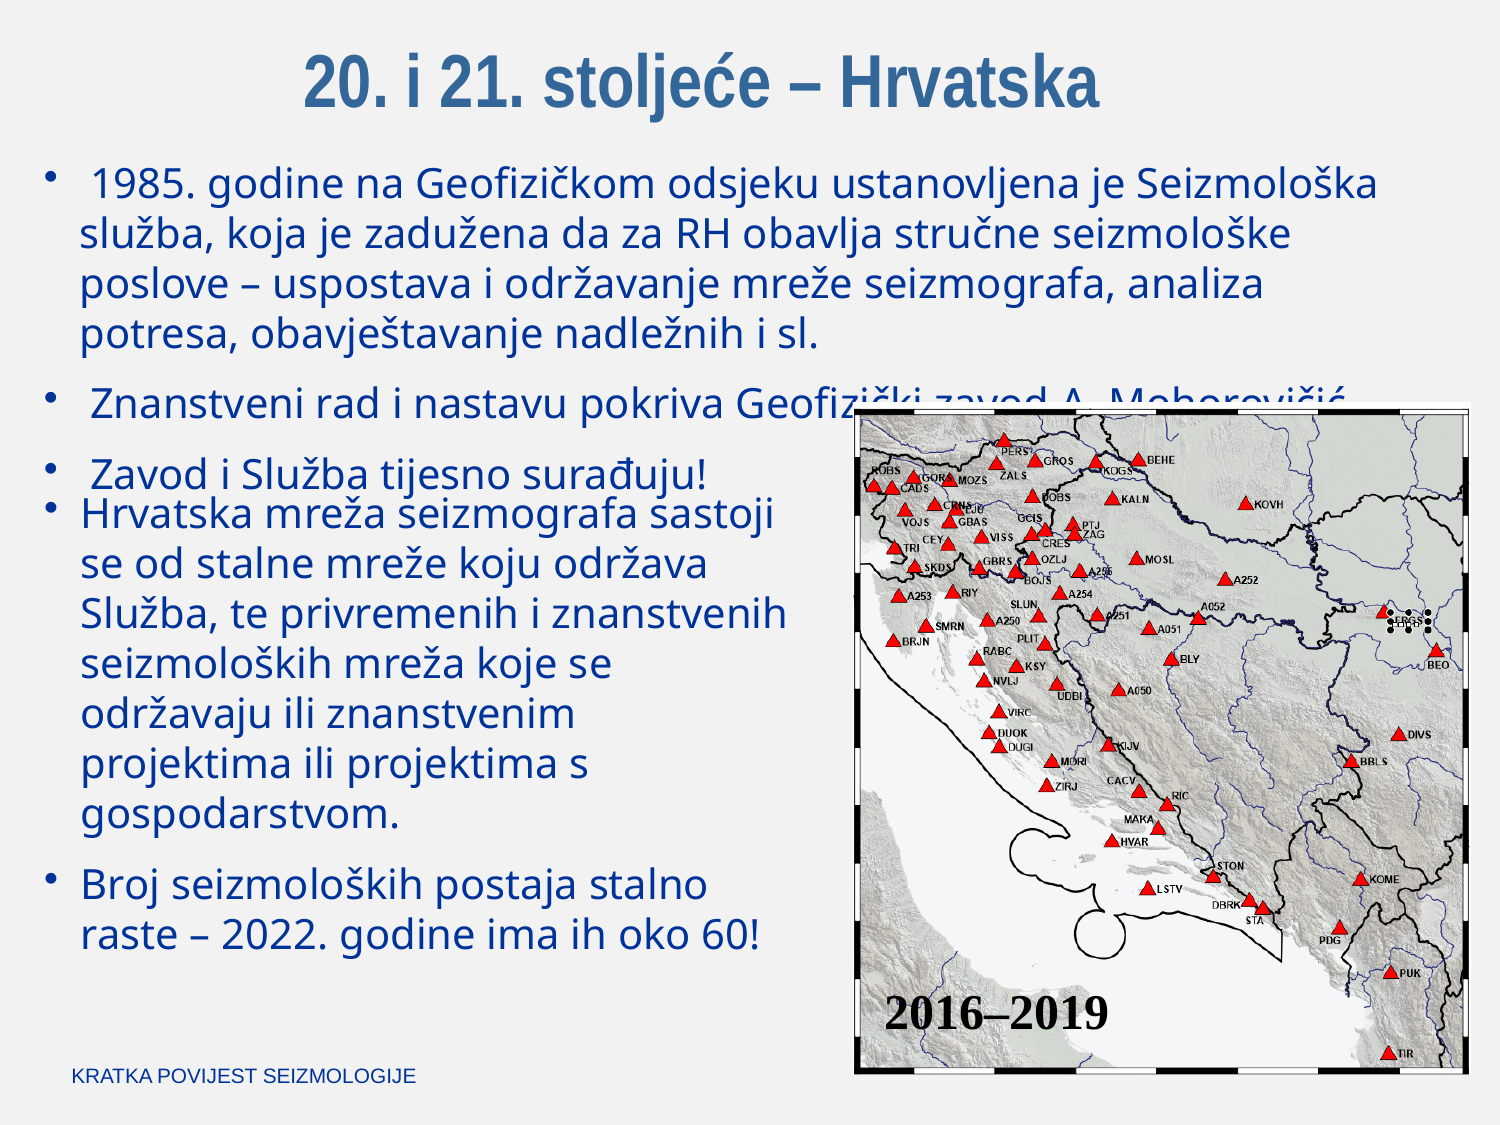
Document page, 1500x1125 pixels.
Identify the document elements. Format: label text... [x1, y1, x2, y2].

title 20. i 21. stoljeće – Hrvatska [70, 28, 1333, 130]
text_box 1985. godine na Geofizičkom odsjeku ustanovljena je Seizmološka služba, koja je zadužena da za RH obavlja stručne seizmološke poslove – uspostava i održavanje mreže seizmografa, analiza potresa, obavještavanje nadležnih i sl. Znanstveni rad i nastavu pokriva Geofizički zavod A. Mohorovičić Zavod i Služba tijesno surađuju! [29, 148, 1430, 506]
text_box Hrvatska mreža seizmografa sastoji se od stalne mreže koju održava Služba, te privremenih i znanstvenih seizmoloških mreža koje se održavaju ili znanstvenim projektima ili projektima s gospodarstvom. Broj seizmoloških postaja stalno raste – 2022. godine ima ih oko 60! [29, 479, 809, 966]
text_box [852, 402, 1472, 1076]
footer KRATKA POVIJEST SEIZMOLOGIJE [24, 1049, 463, 1101]
